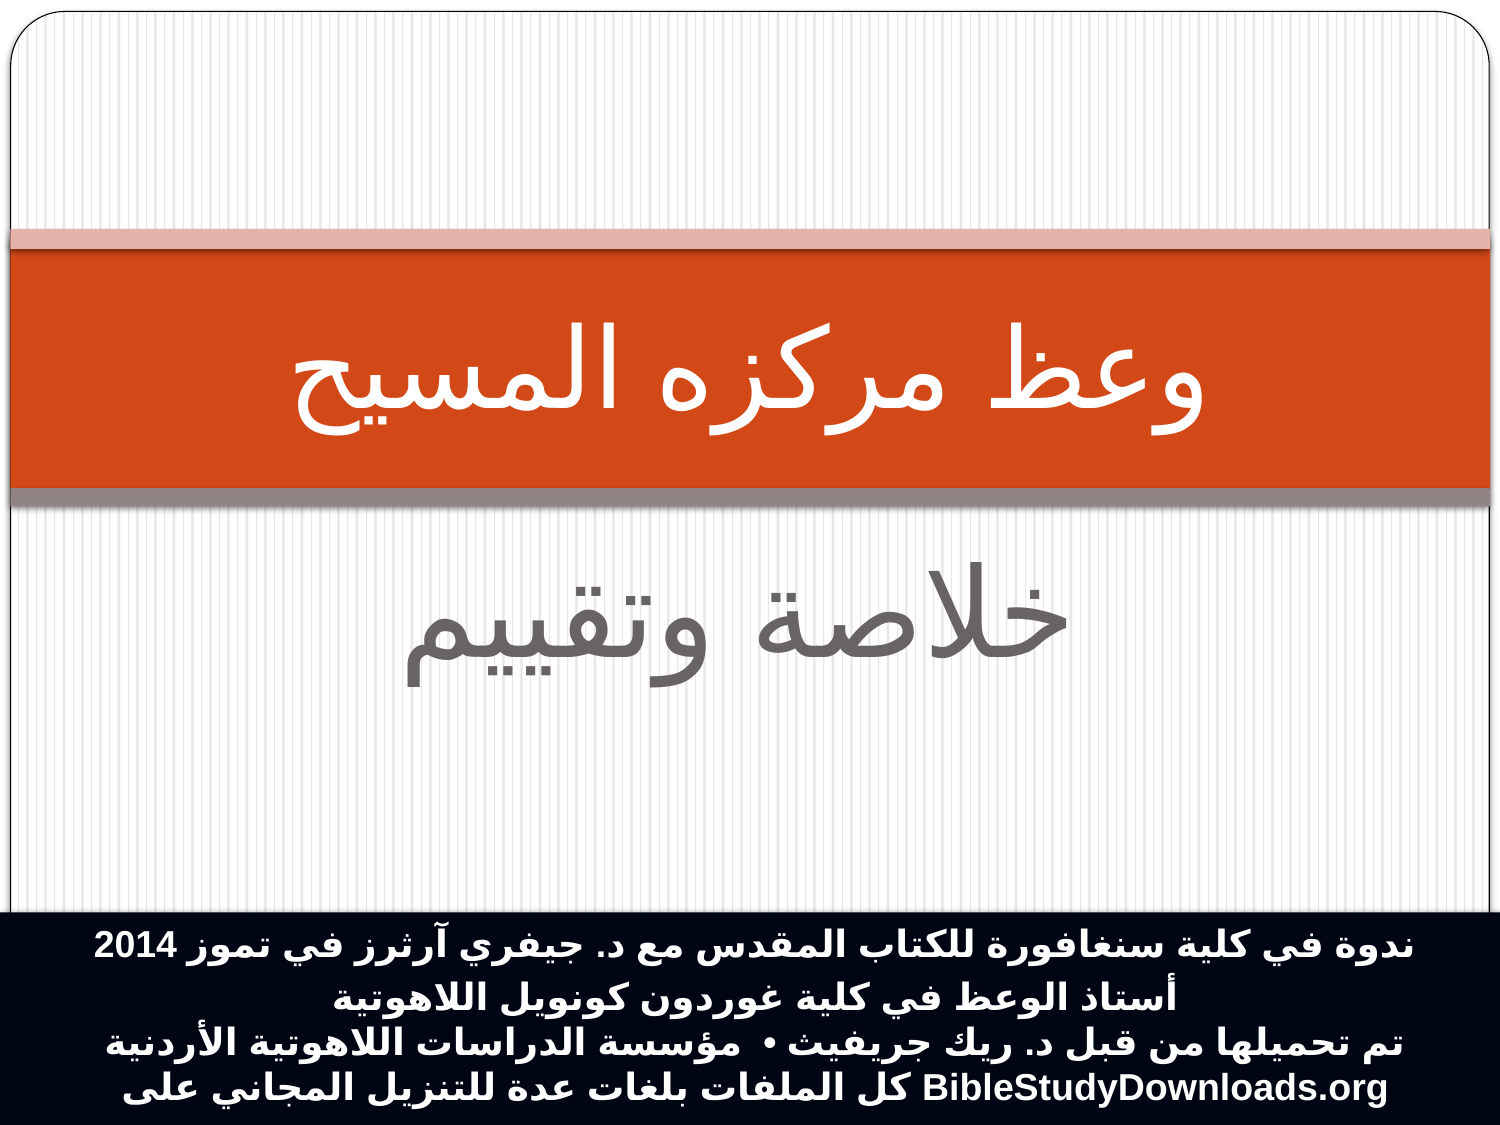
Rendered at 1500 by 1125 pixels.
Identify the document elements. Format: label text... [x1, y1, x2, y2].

text_box ندوة في كلية سنغافورة للكتاب المقدس مع د. جيفري آرثرز في تموز 2014 أستاذ الوعظ في كلية غوردون كونويل اللاهوتية تم تحميلها من قبل د. ريك جريفيث • مؤسسة الدراسات اللاهوتية الأردنية كل الملفات بلغات عدة للتنزيل المجاني على BibleStudyDownloads.org [0, 912, 1500, 1125]
title وعظ مركزه المسيح [75, 247, 1425, 489]
subtitle خلاصة وتقييم [212, 525, 1263, 788]
